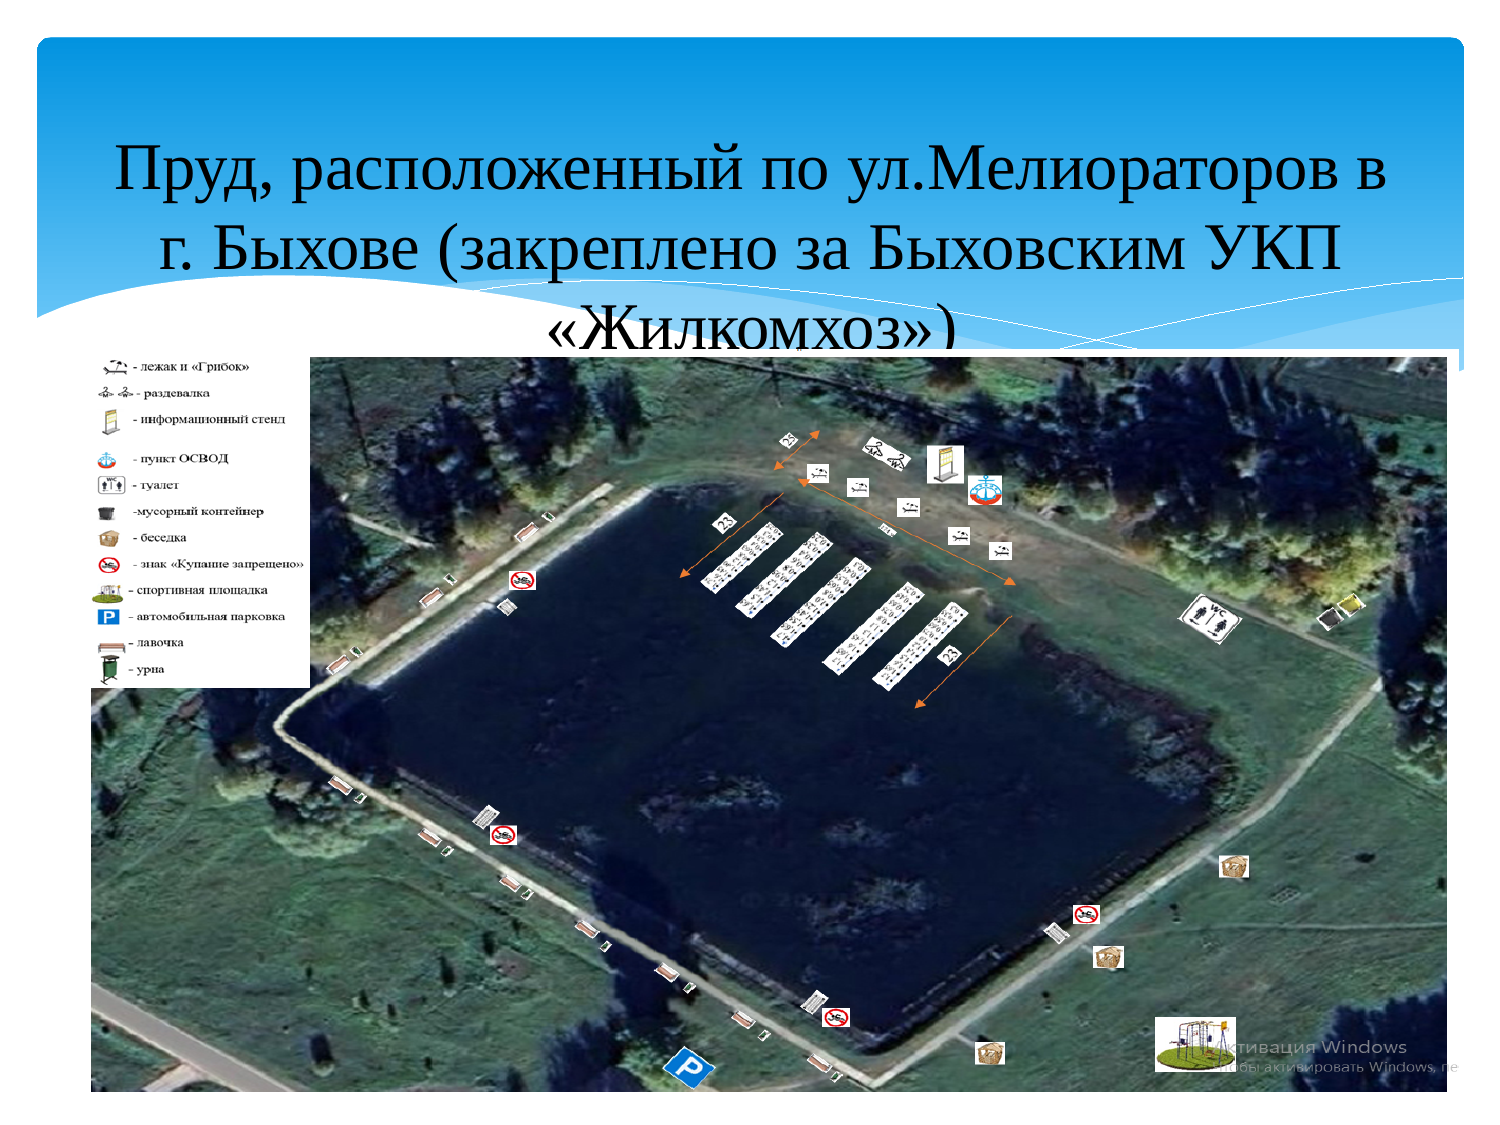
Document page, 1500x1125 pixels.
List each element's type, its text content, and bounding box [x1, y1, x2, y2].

title Пруд, расположенный по ул.Мелиораторов в г. Быхове (закреплено за Быховским УКП «Жилкомхоз») [76, 113, 1427, 348]
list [76, 349, 1459, 1095]
